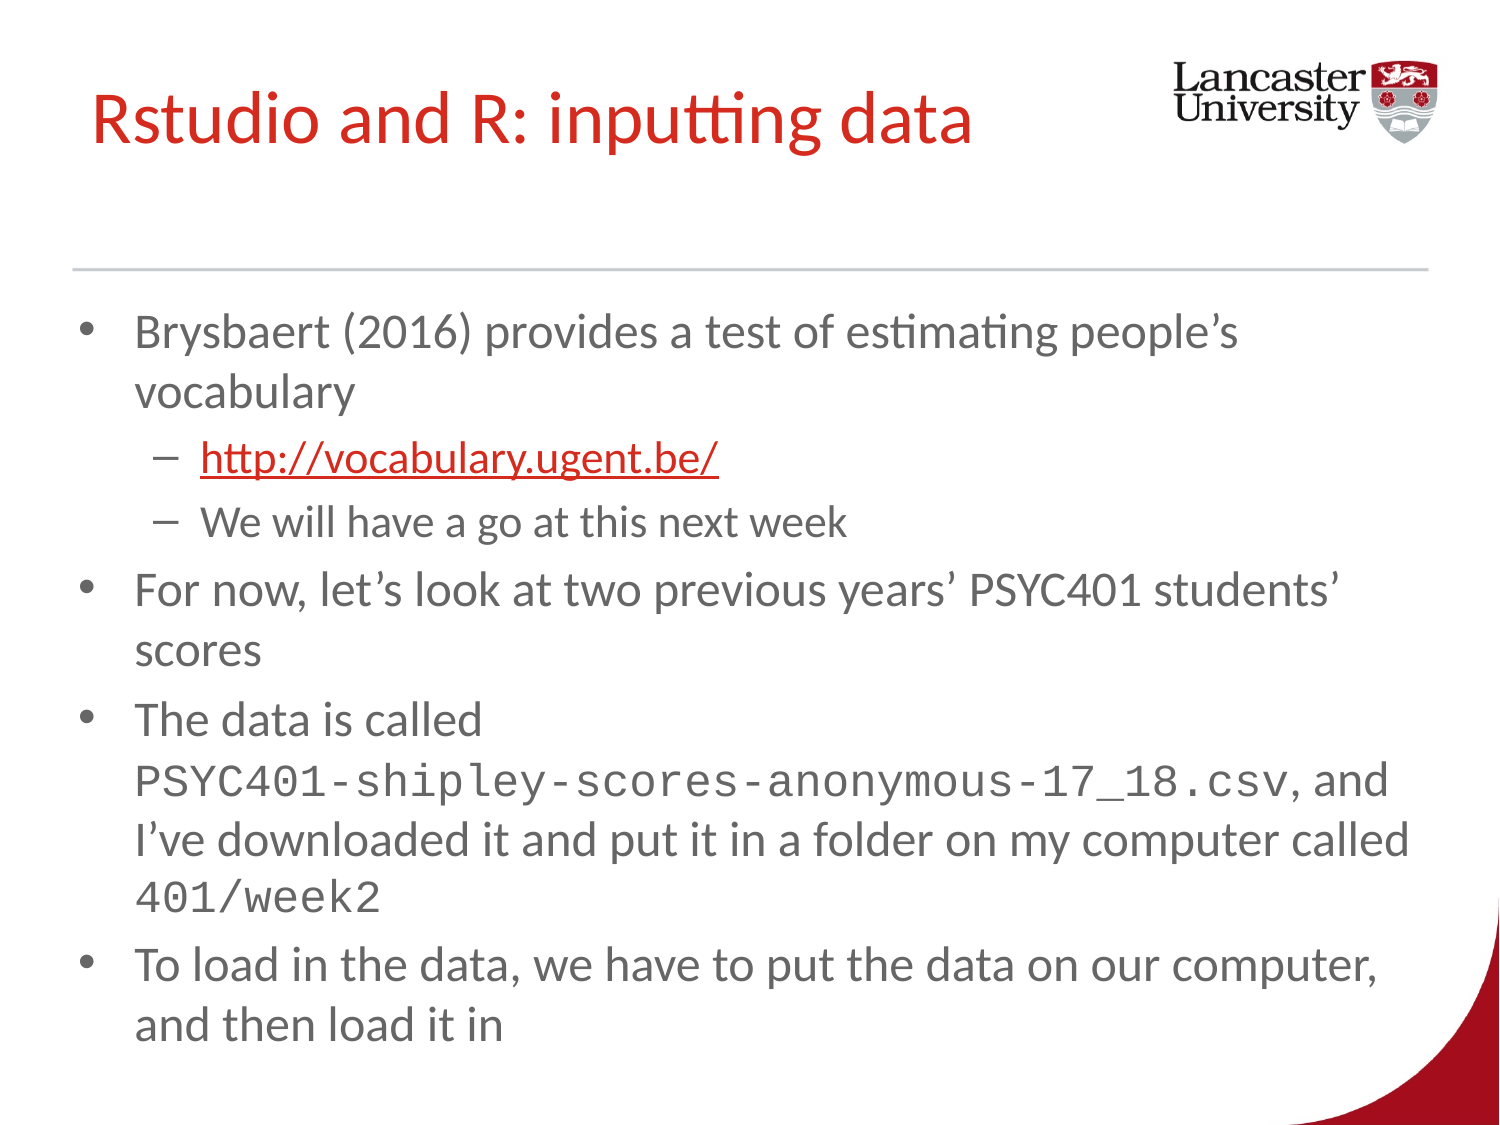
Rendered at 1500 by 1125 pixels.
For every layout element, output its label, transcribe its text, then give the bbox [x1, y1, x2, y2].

list Brysbaert (2016) provides a test of estimating people’s vocabulary http://vocabulary.ugent.be/ We will have a go at this next week For now, let’s look at two previous years’ PSYC401 students’ scores The data is called PSYC401-shipley-scores-anonymous-17_18.csv, and I’ve downloaded it and put it in a folder on my computer called 401/week2 To load in the data, we have to put the data on our computer, and then load it in [63, 291, 1463, 1017]
title Rstudio and R: inputting data [76, 78, 1176, 268]
picture [0, 0, 1499, 1125]
